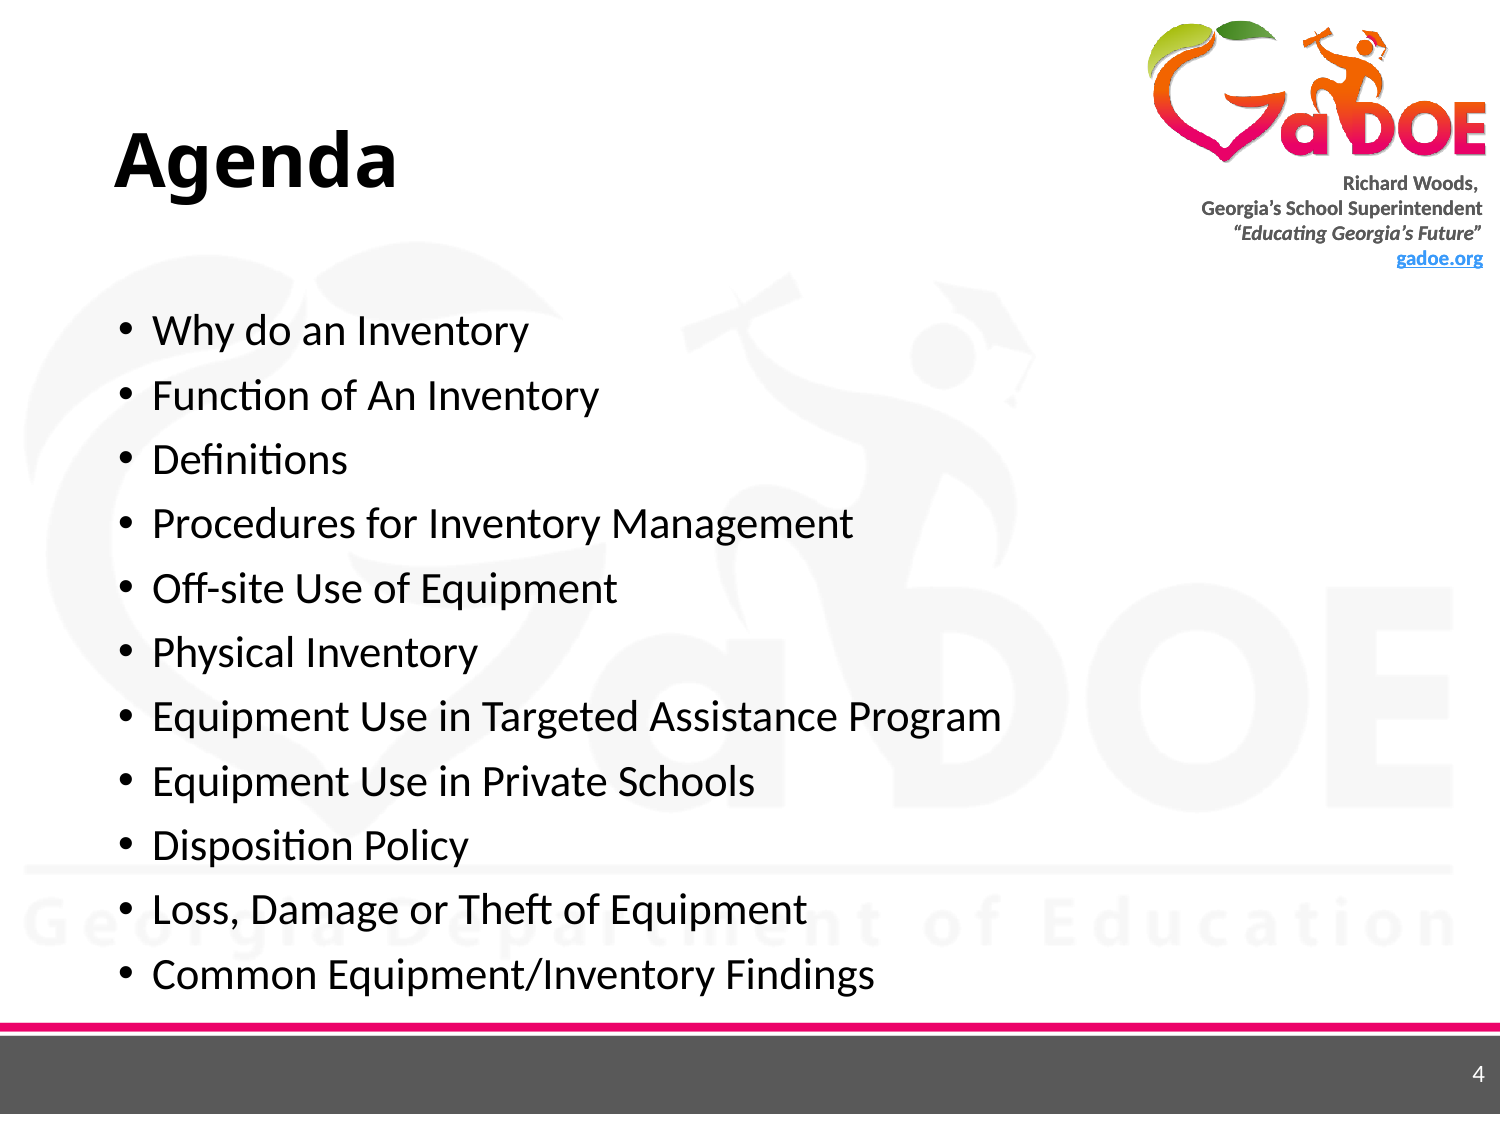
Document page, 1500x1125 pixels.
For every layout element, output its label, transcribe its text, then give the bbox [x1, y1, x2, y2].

picture [1135, 8, 1499, 164]
slide_number 4 [1400, 1042, 1500, 1103]
picture [19, 235, 1473, 980]
list Why do an Inventory Function of An Inventory Definitions Procedures for Inventory Management Off-site Use of Equipment Physical Inventory Equipment Use in Targeted Assistance Program Equipment Use in Private Schools Disposition Policy Loss, Damage or Theft of Equipment Common Equipment/Inventory Findings [103, 299, 1397, 1014]
title Agenda [99, 54, 1136, 273]
